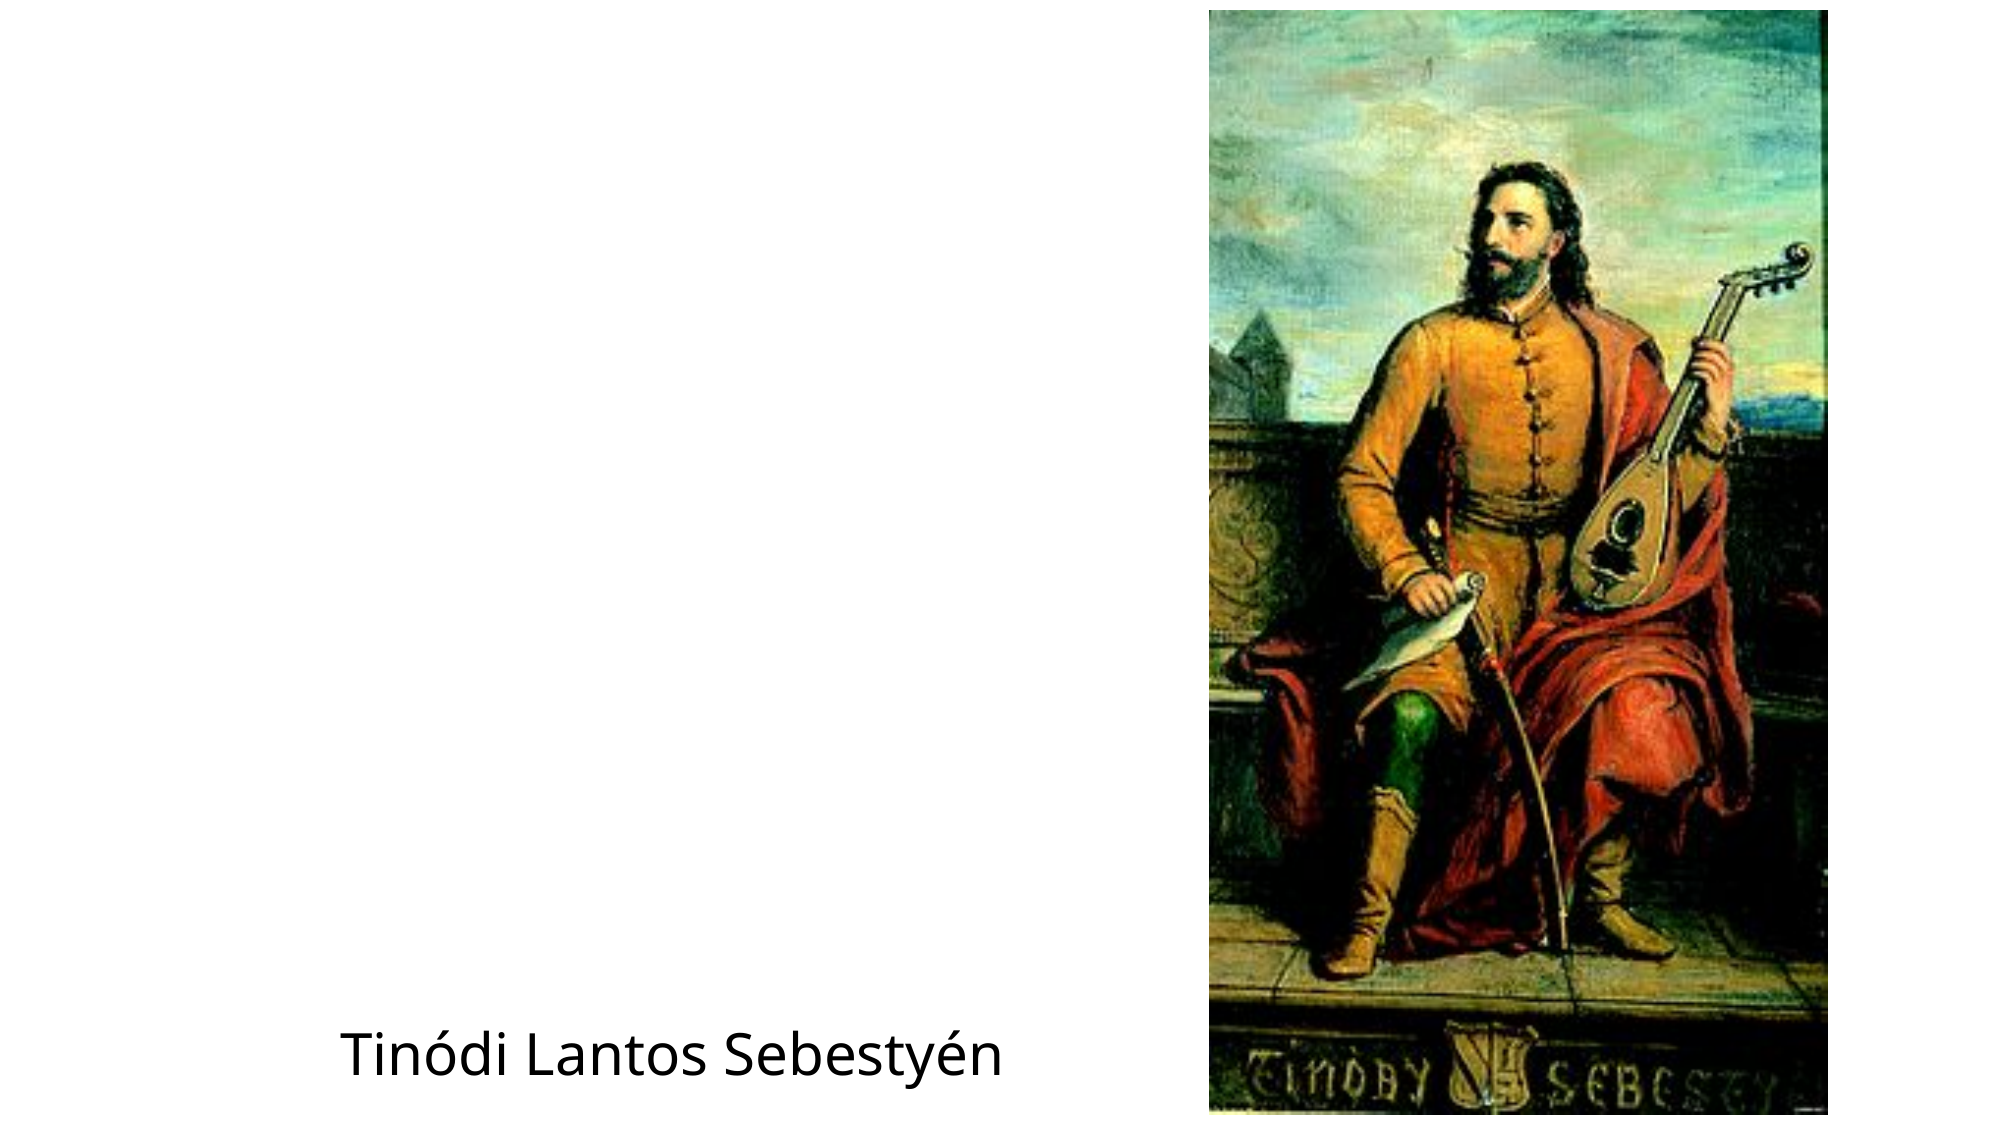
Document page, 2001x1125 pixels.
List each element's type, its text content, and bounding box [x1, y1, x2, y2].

text_box Tinódi Lantos Sebestyén [325, 1009, 1052, 1095]
picture [1208, 10, 1828, 1115]
